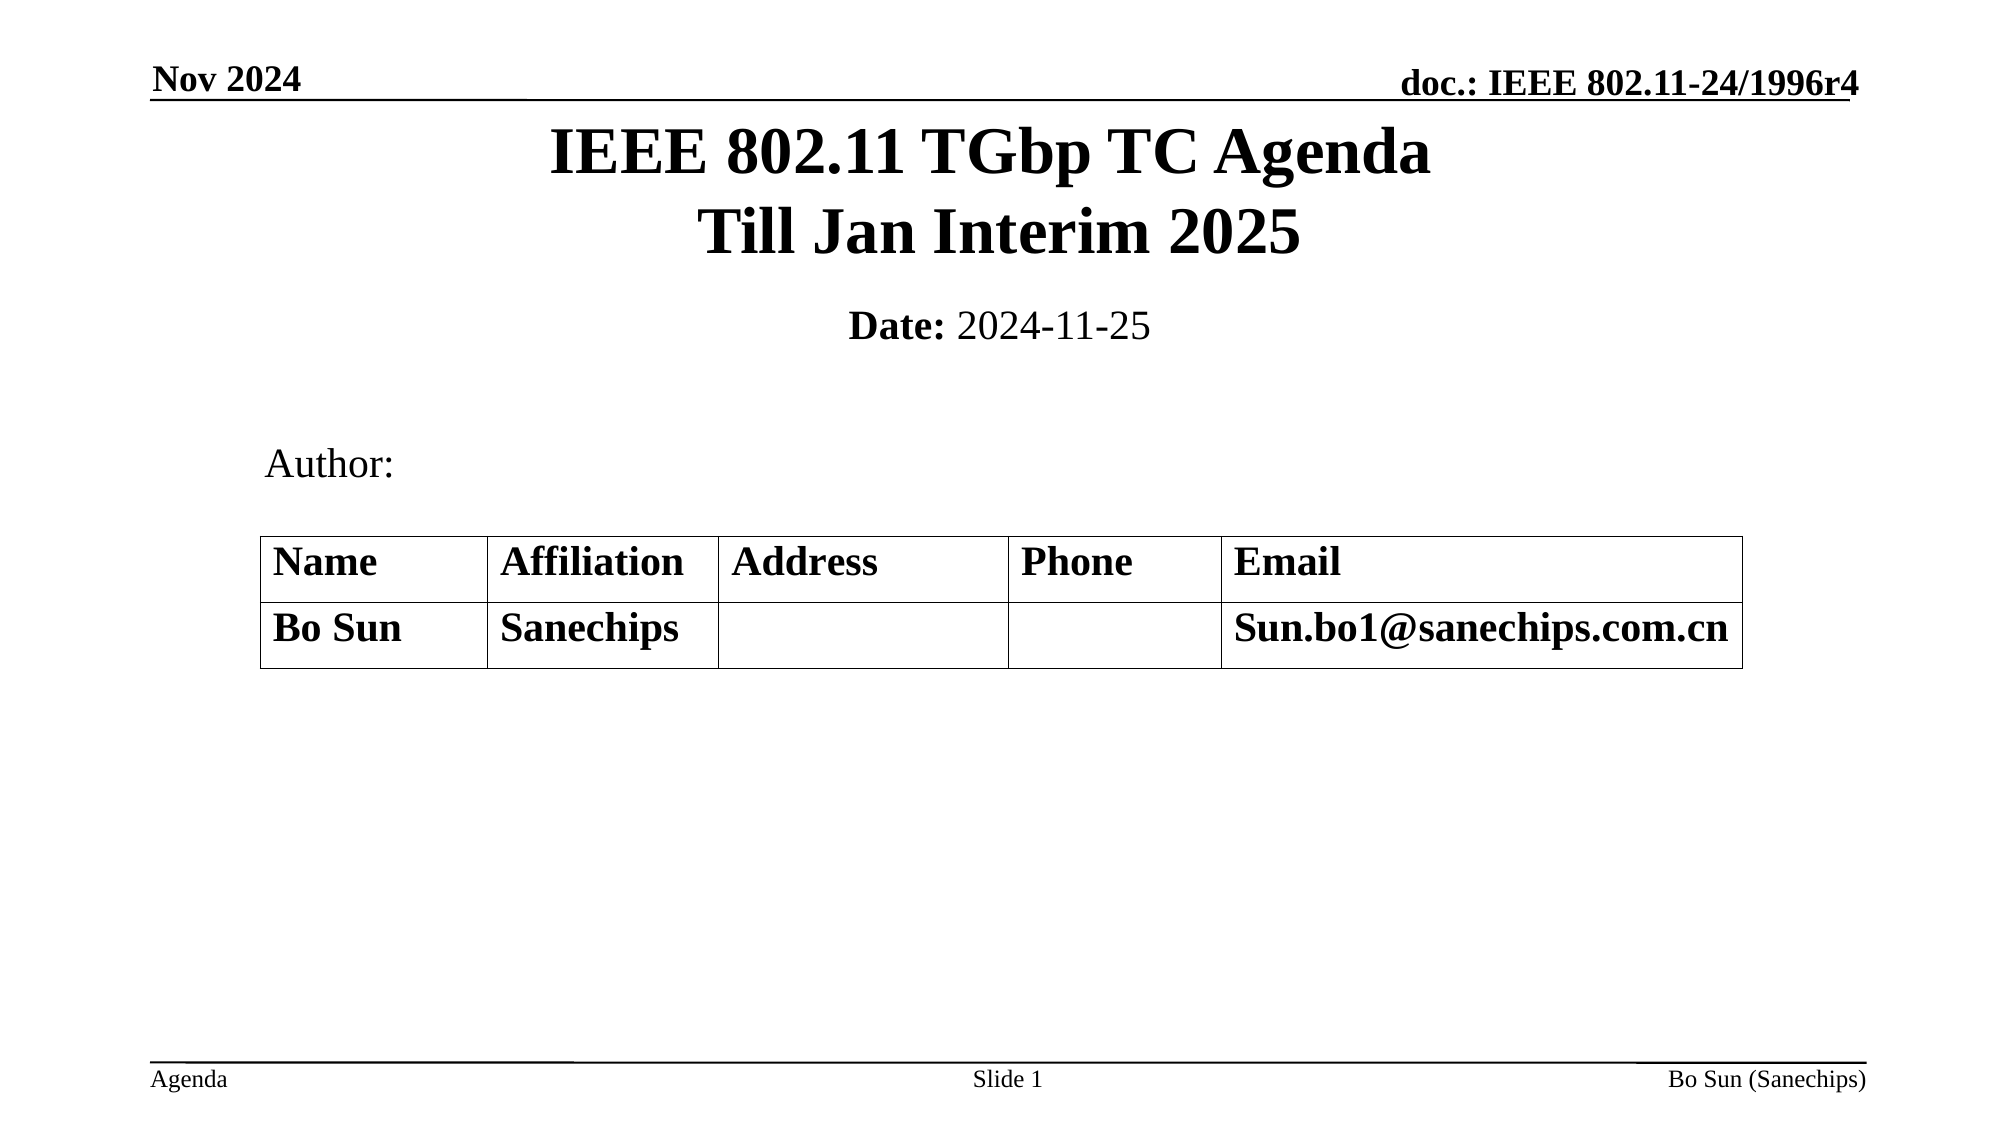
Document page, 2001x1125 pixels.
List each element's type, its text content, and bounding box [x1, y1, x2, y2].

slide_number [152, 54, 563, 100]
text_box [242, 535, 1774, 723]
text_box Date: 2024-11-25 [362, 290, 1638, 353]
text_box Author: [238, 428, 477, 491]
footer Bo Sun (Sanechips) [1169, 1061, 1867, 1093]
slide_number Slide 1 [949, 1061, 1067, 1123]
text_box IEEE 802.11 TGbp TC Agenda Till Jan Interim 2025 [295, 99, 1705, 275]
